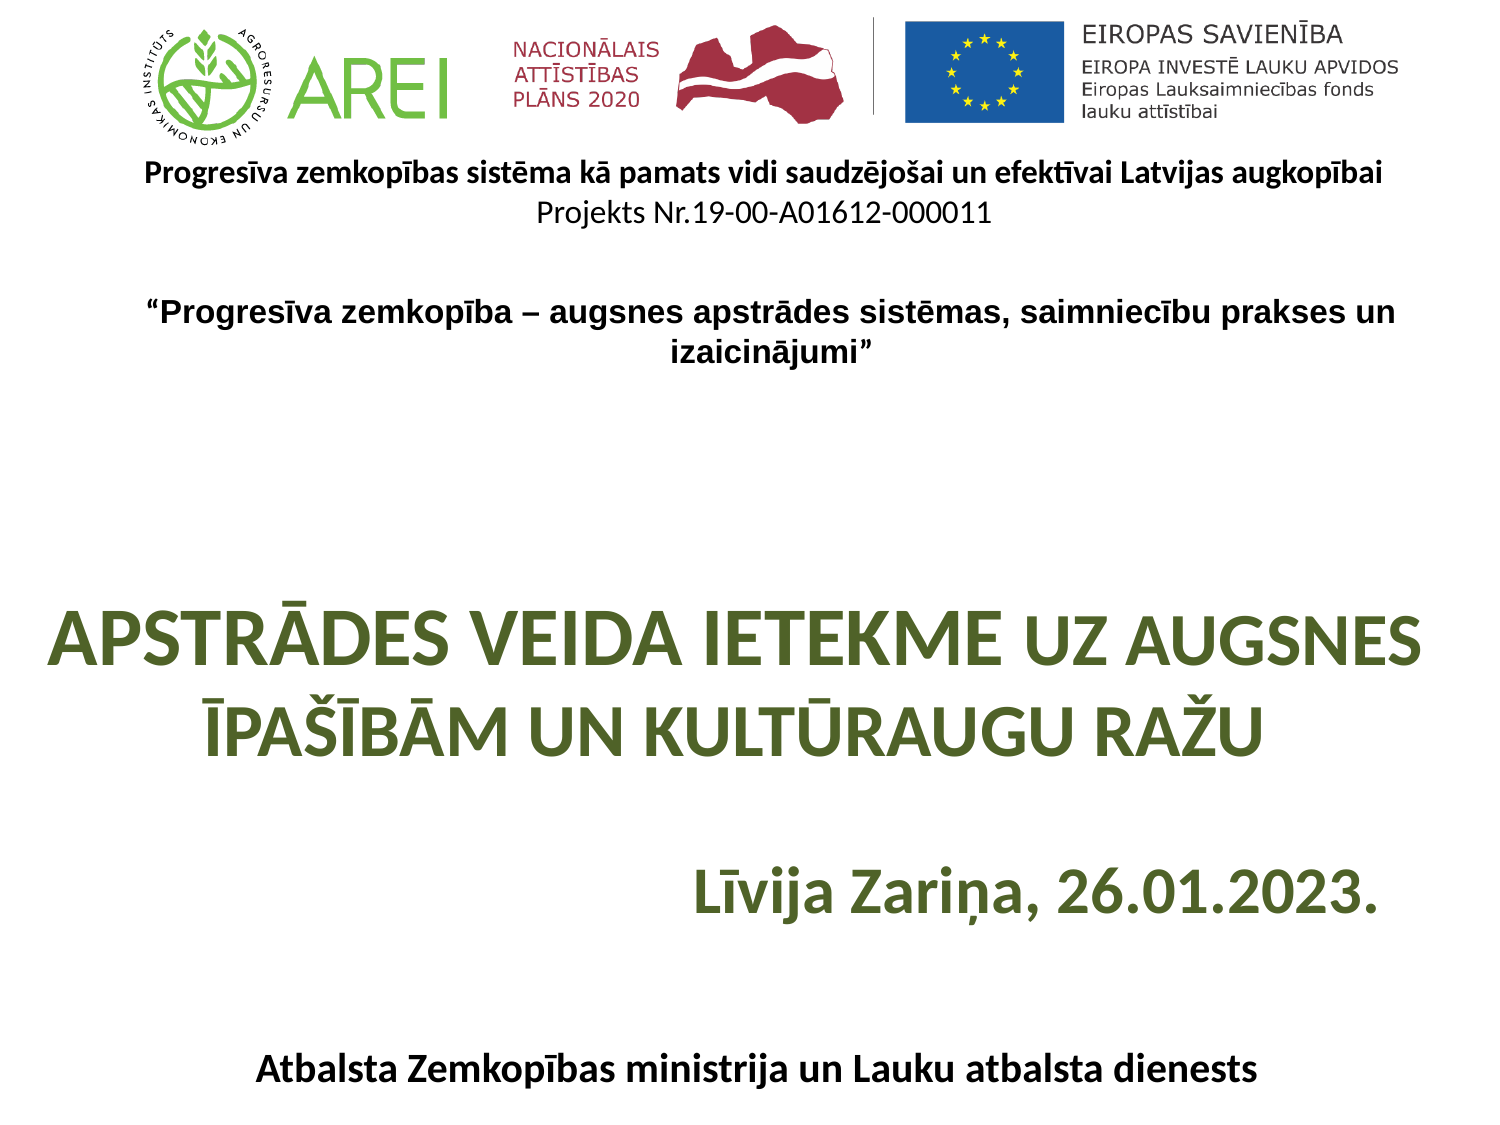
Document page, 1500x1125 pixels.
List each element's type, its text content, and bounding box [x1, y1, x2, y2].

text_box Atbalsta Zemkopības ministrija un Lauku atbalsta dienests [240, 1033, 1274, 1098]
title Progresīva zemkopības sistēma kā pamats vidi saudzējošai un efektīvai Latvijas augkopībai Projekts Nr.19-00-A01612-000011 [0, 137, 1500, 244]
text_box “Progresīva zemkopība – augsnes apstrādes sistēmas, saimniecību prakses un izaicinājumi” [36, 282, 1500, 378]
text_box APSTRĀDES VEIDA IETEKME UZ AUGSNES ĪPAŠĪBĀM UN KULTŪRAUGU RAŽU [0, 574, 1471, 779]
picture [513, 16, 1398, 124]
text_box Līvija Zariņa, 26.01.2023. [605, 839, 1468, 935]
picture [135, 19, 453, 153]
